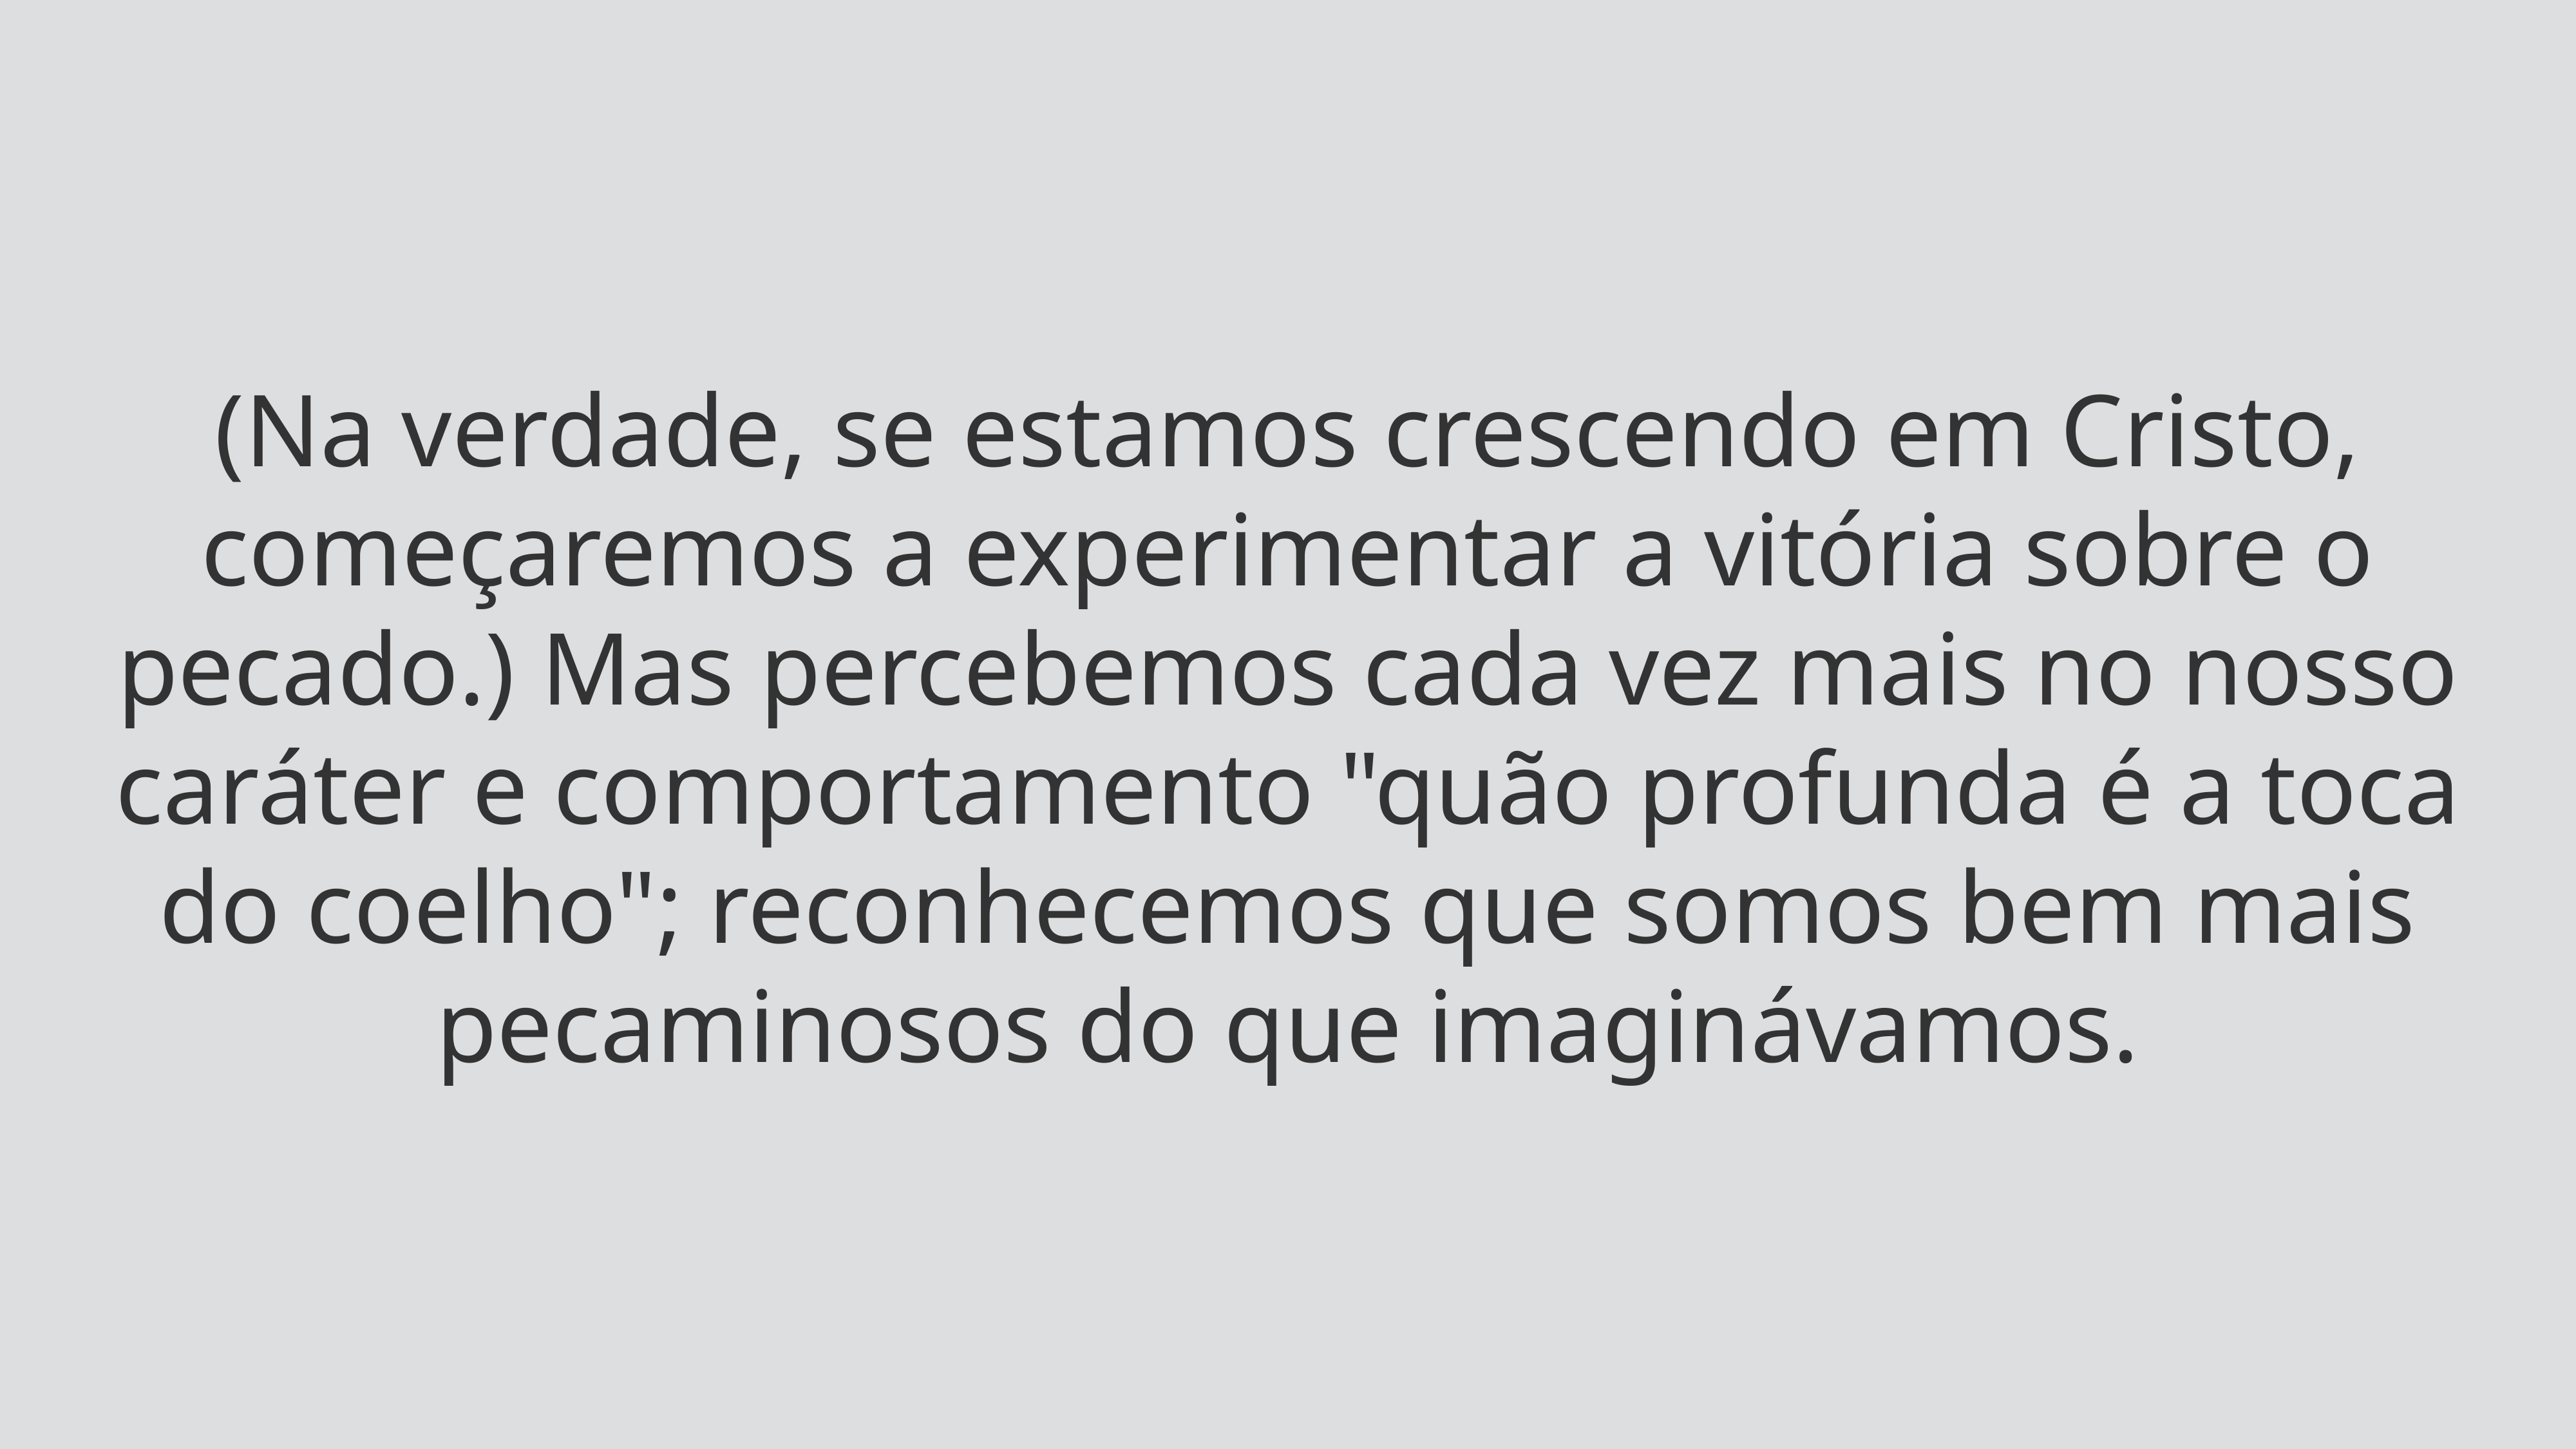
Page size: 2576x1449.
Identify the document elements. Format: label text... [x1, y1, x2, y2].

text_box (Na verdade, se estamos crescendo em Cristo, começaremos a experimentar a vitória sobre o pecado.) Mas percebemos cada vez mais no nosso caráter e comportamento "quão profunda é a toca do coelho"; reconhecemos que somos bem mais pecaminosos do que imaginávamos. [79, 359, 2497, 1090]
